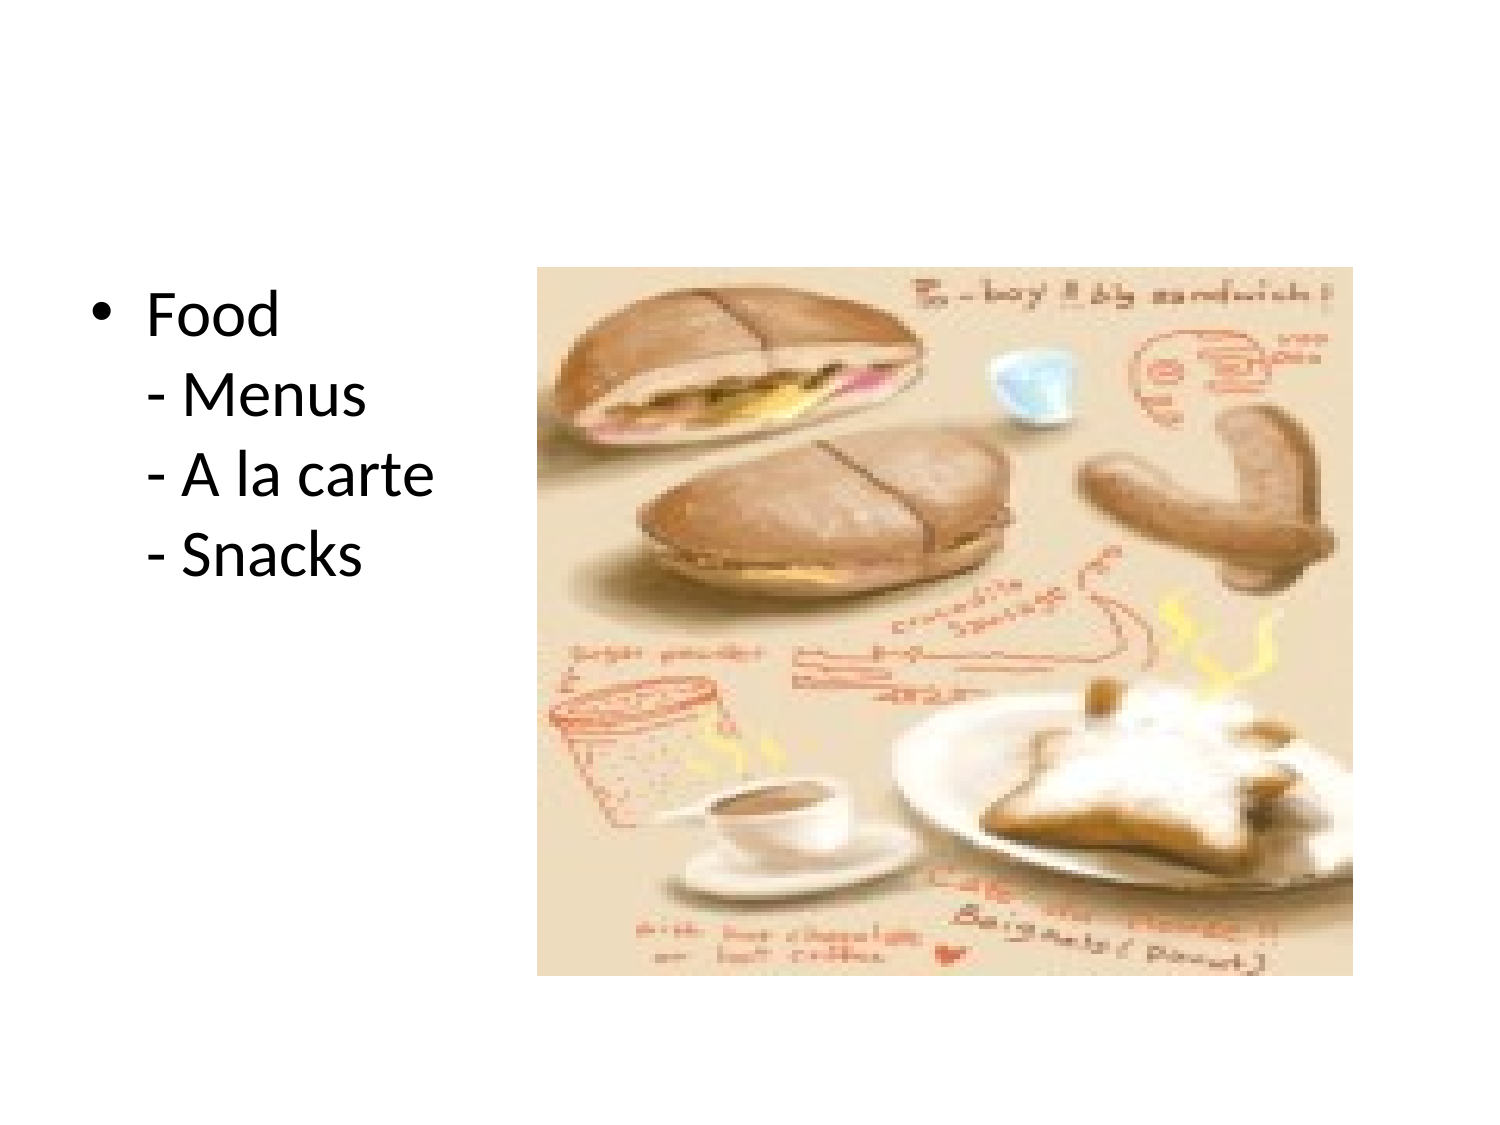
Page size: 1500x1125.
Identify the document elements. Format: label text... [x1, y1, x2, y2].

list Food - Menus - A la carte - Snacks [75, 262, 1425, 1005]
picture [537, 266, 1353, 977]
